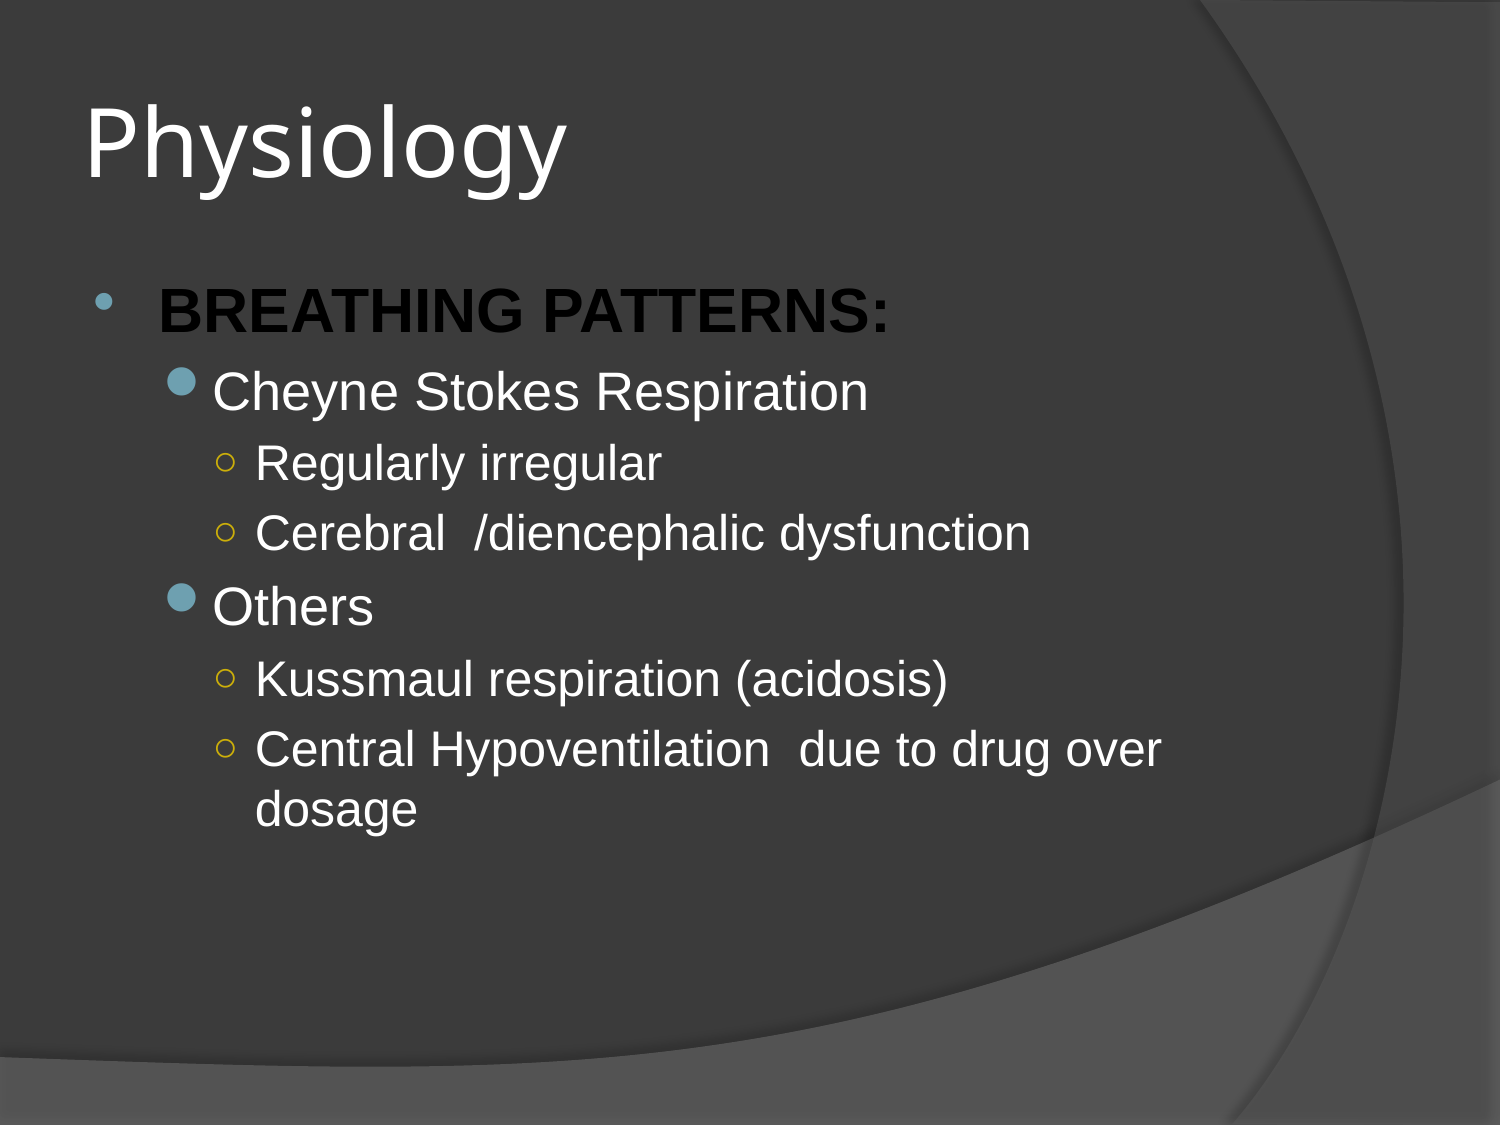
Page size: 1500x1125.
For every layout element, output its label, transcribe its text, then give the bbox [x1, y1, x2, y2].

list BREATHING PATTERNS: Cheyne Stokes Respiration Regularly irregular Cerebral /diencephalic dysfunction Others Kussmaul respiration (acidosis) Central Hypoventilation due to drug over dosage [75, 262, 1300, 1005]
title Physiology [75, 45, 1300, 233]
